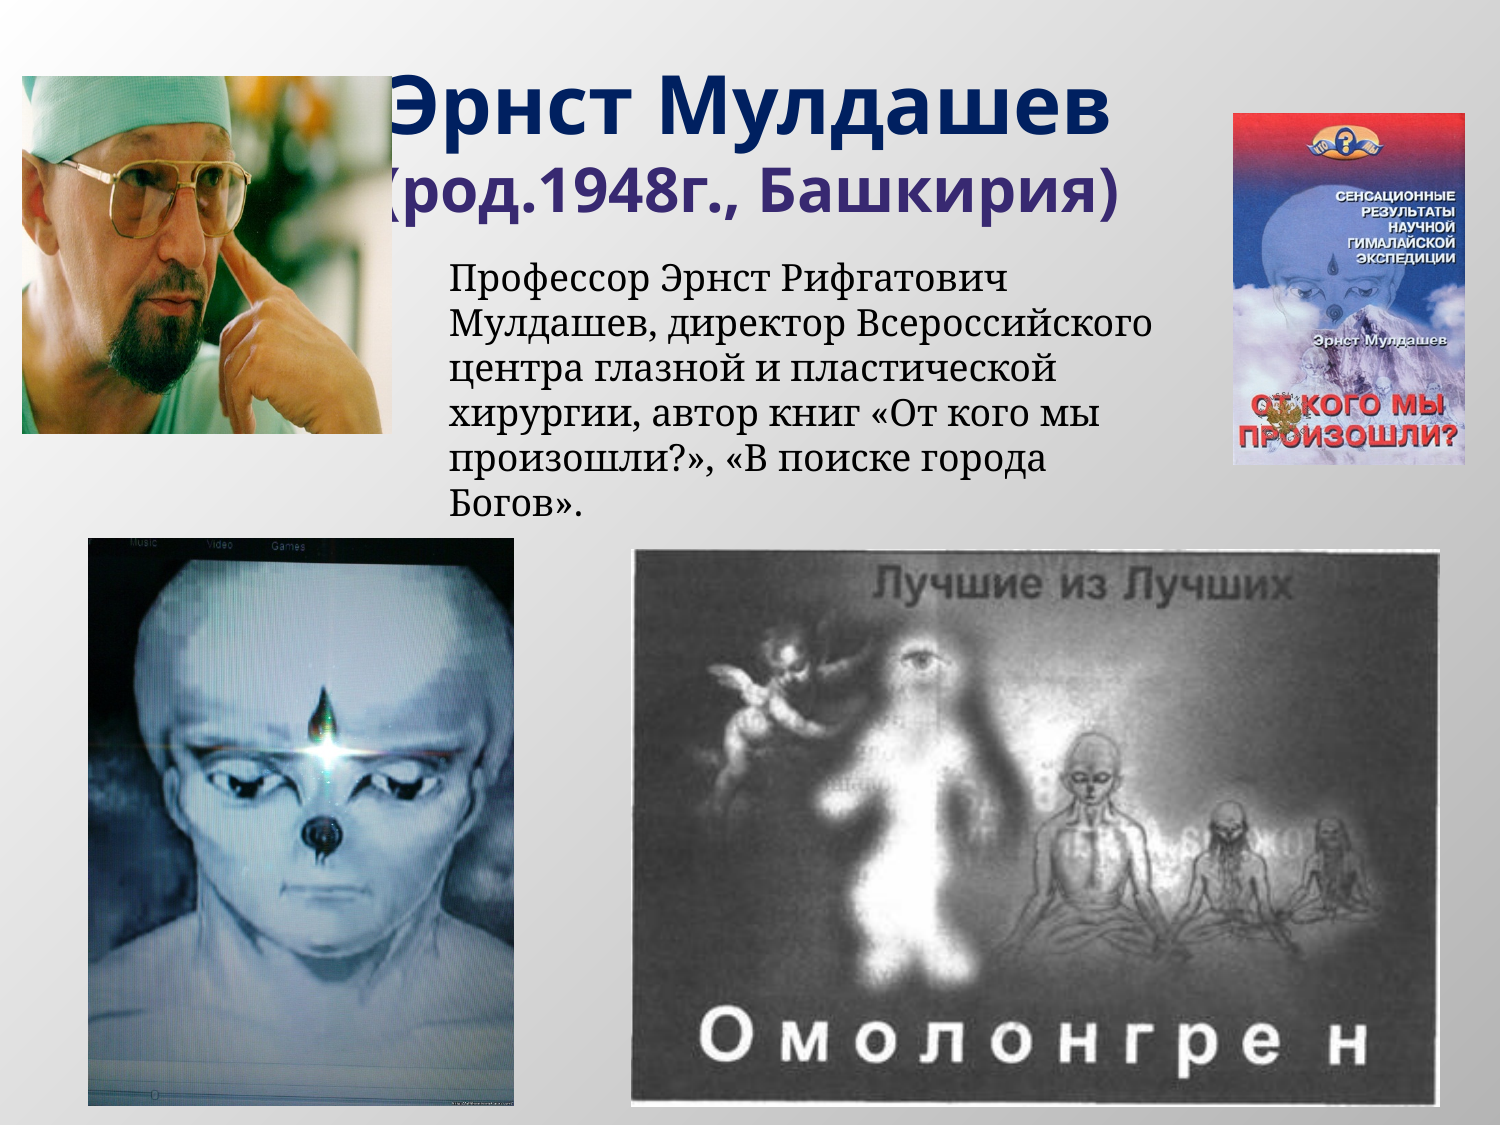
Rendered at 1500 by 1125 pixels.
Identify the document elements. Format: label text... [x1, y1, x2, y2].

picture [631, 549, 1440, 1107]
picture [1233, 113, 1466, 465]
title Эрнст Мулдашев (род.1948г., Башкирия) [75, 45, 1425, 233]
picture [21, 75, 393, 435]
picture [88, 538, 514, 1107]
text_box Профессор Эрнст Рифгатович Мулдашев, директор Всероссийского центра глазной и пластической хирургии, автор книг «От кого мы произошли?», «В поиске города Богов». [434, 246, 1176, 532]
